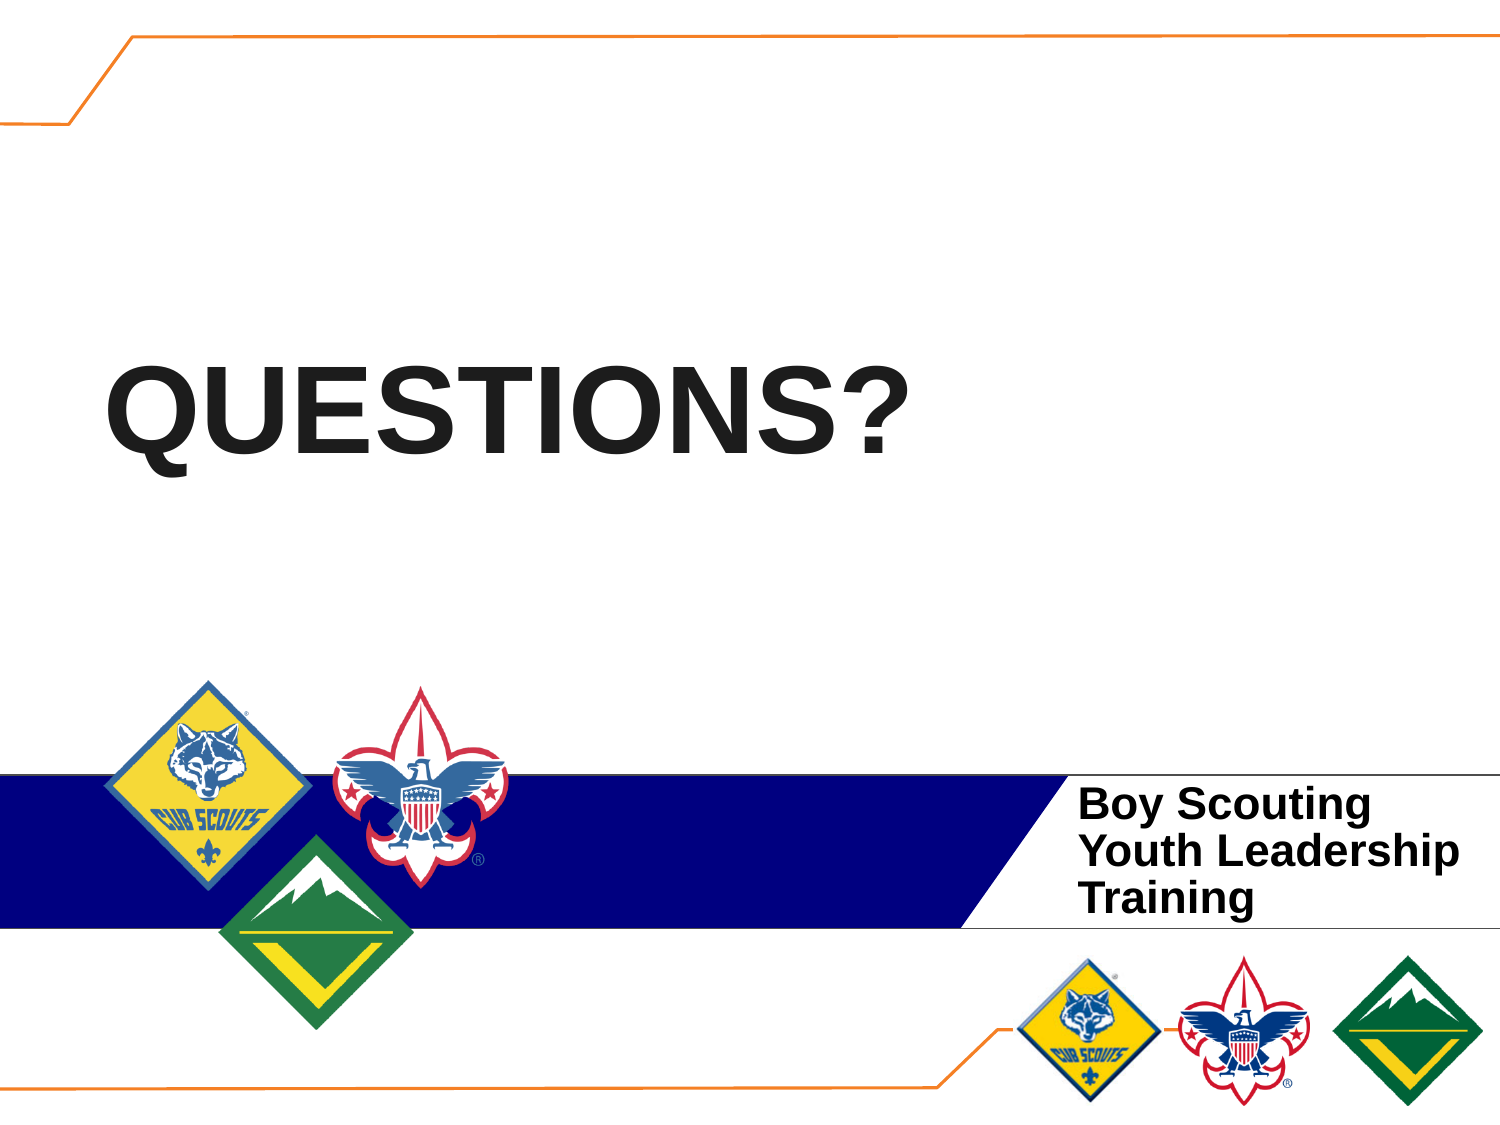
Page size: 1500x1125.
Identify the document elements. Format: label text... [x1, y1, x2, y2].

picture [1178, 955, 1310, 1106]
picture [103, 680, 513, 1030]
picture [1332, 955, 1483, 1106]
text_box [24, 1064, 75, 1118]
picture [1013, 955, 1164, 1106]
text_box QUESTIONS? [88, 326, 1176, 504]
